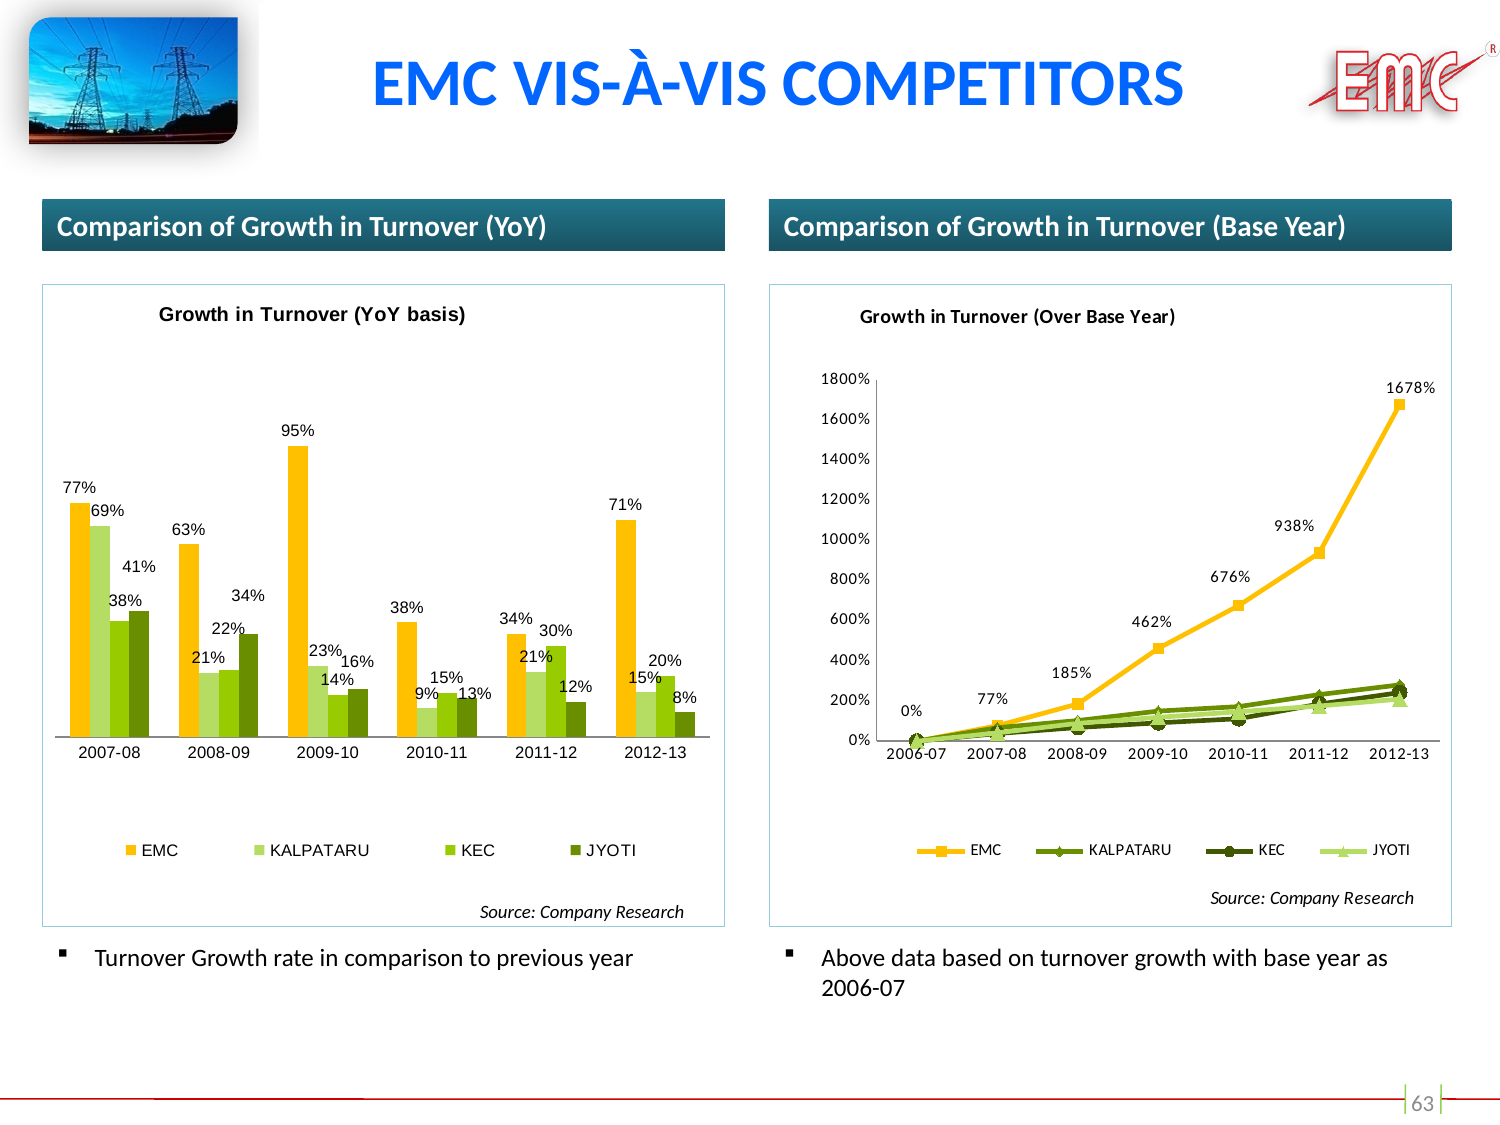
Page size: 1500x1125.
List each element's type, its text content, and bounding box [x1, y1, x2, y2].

picture [29, 17, 238, 145]
slide_number 63 [1407, 1088, 1438, 1116]
chart [768, 284, 1452, 927]
title EMC vis-à-vis Competitors [258, 3, 1284, 154]
chart [42, 284, 725, 927]
picture [1307, 40, 1500, 112]
text_box Above data based on turnover growth with base year as 2006-07 [769, 934, 1450, 1010]
text_box Comparison of Growth in Turnover (Base Year) [768, 199, 1452, 251]
text_box Turnover Growth rate in comparison to previous year [42, 934, 727, 980]
text_box Comparison of Growth in Turnover (YoY) [42, 199, 725, 251]
